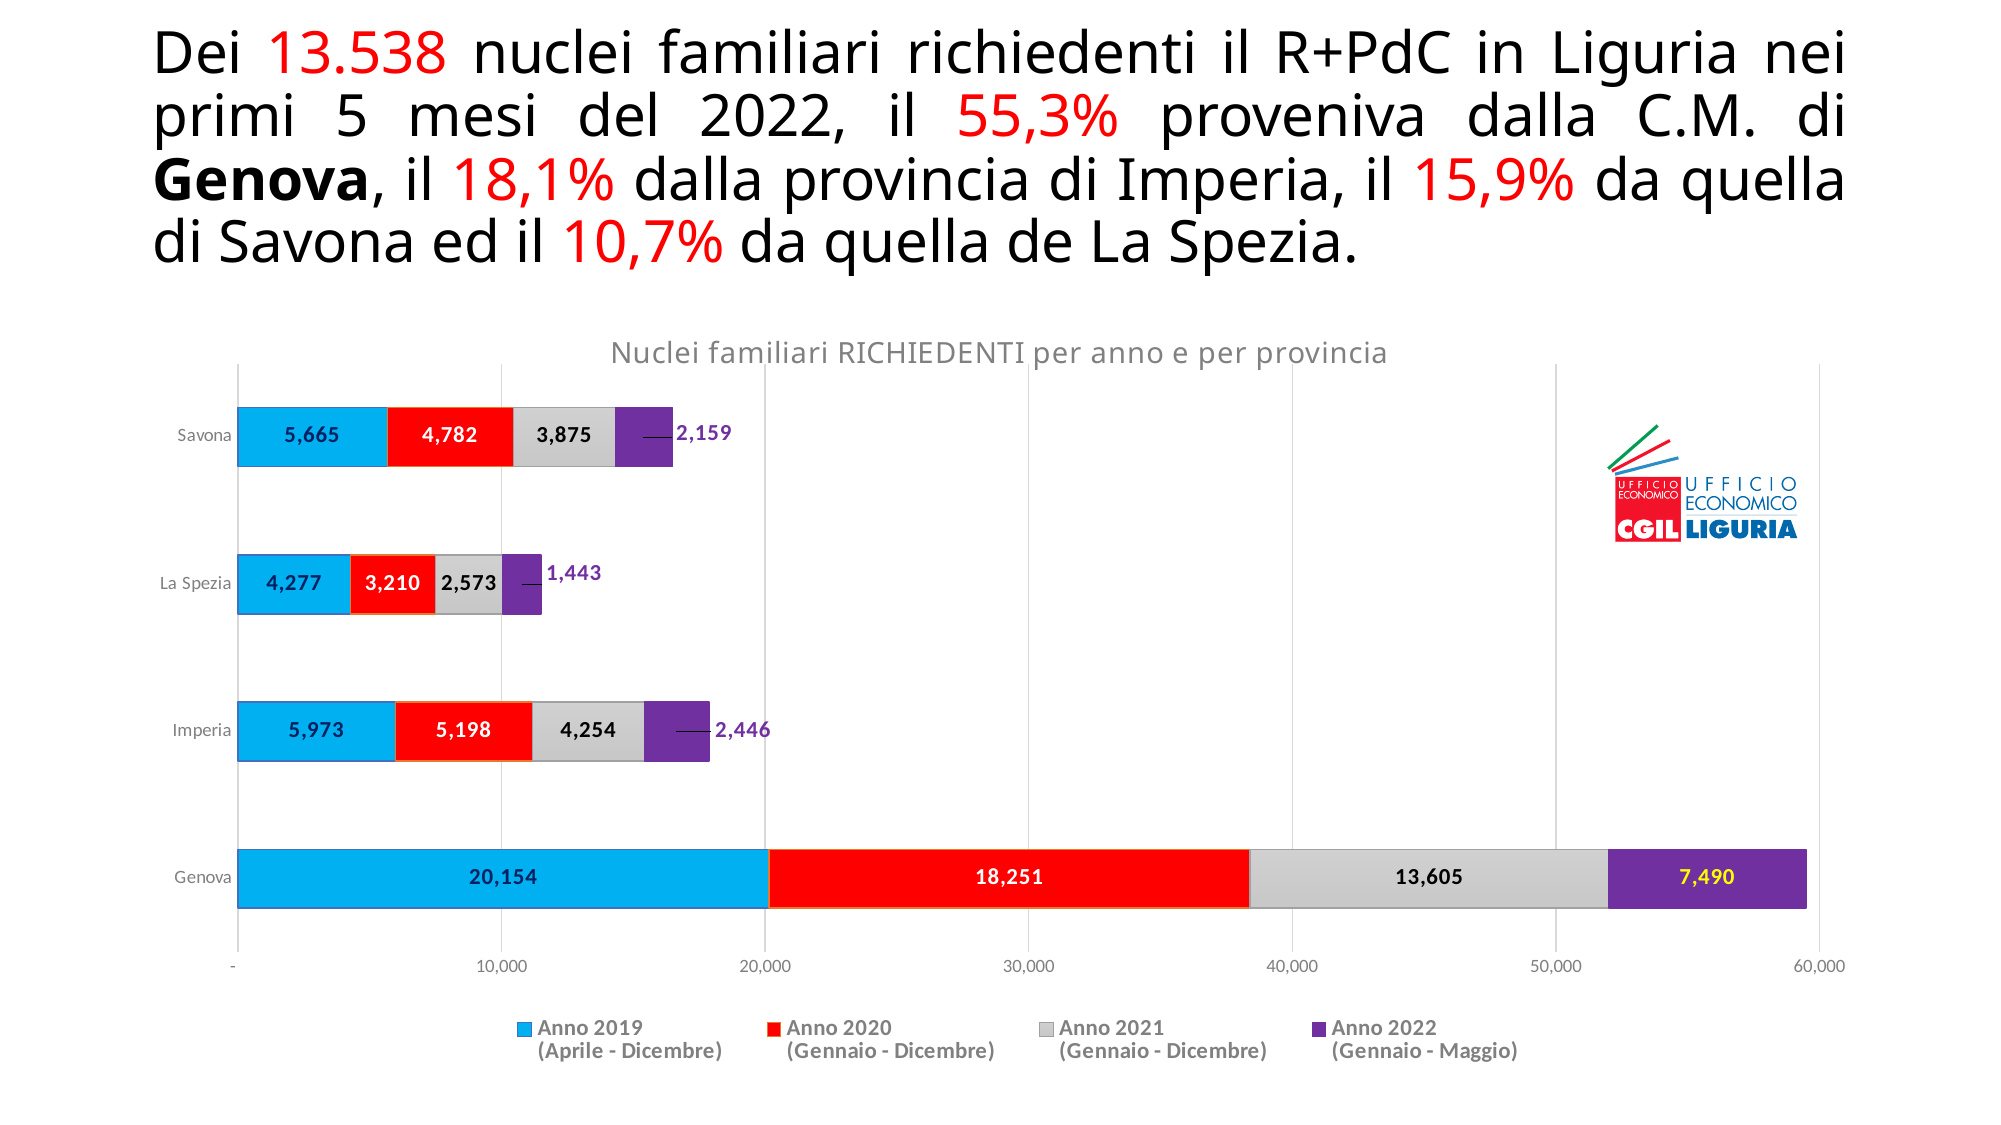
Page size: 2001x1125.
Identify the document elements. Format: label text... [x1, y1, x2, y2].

title Dei 13.538 nuclei familiari richiedenti il R+PdC in Liguria nei primi 5 mesi del 2022, il 55,3% proveniva dalla C.M. di Genova, il 18,1% dalla provincia di Imperia, il 15,9% da quella di Savona ed il 10,7% da quella de La Spezia. [137, 21, 1863, 278]
chart [137, 299, 1863, 1083]
picture [1589, 409, 1825, 575]
